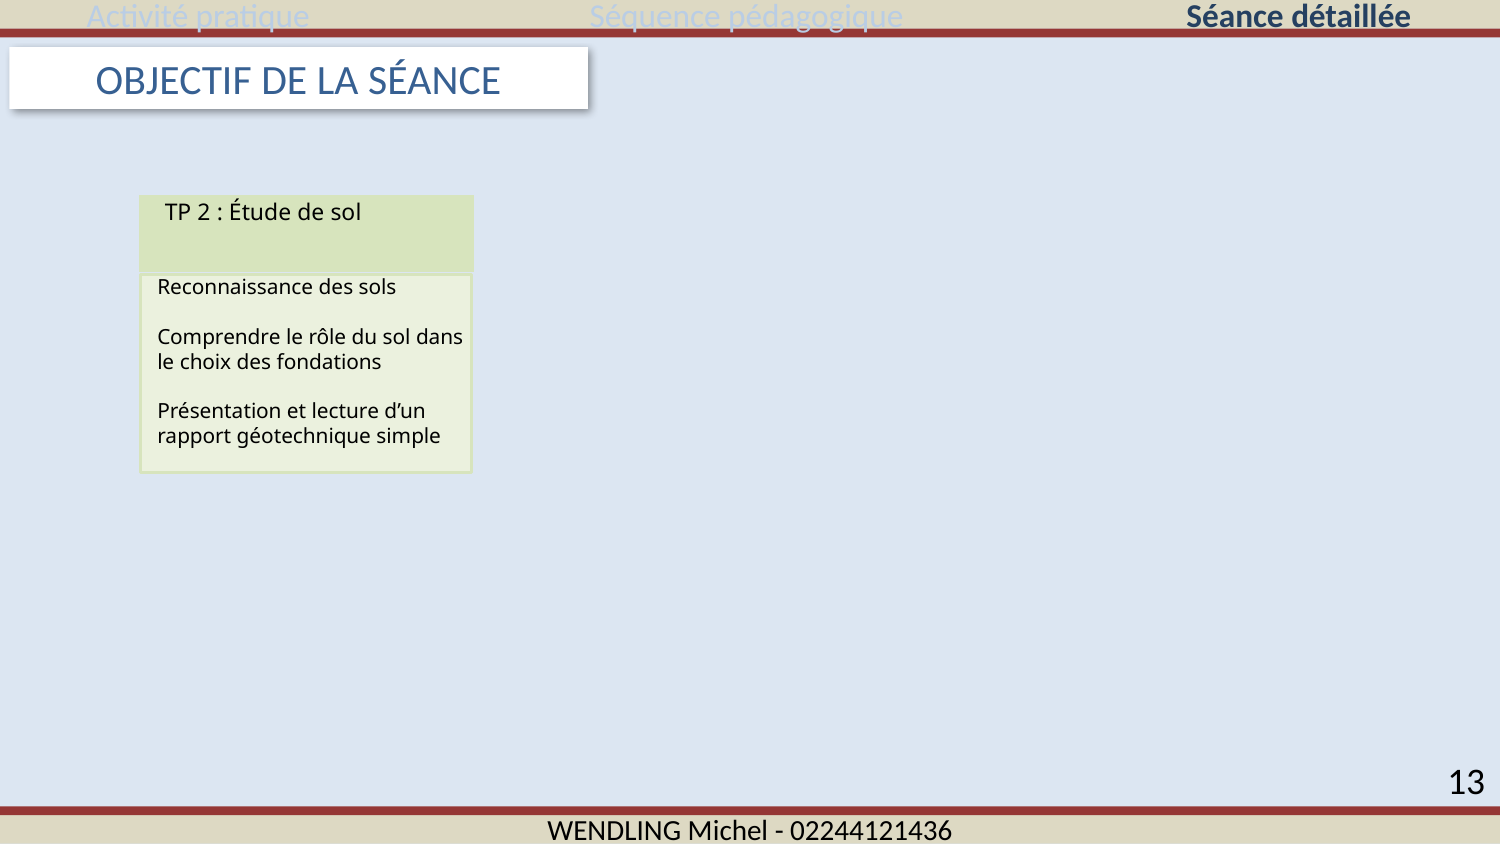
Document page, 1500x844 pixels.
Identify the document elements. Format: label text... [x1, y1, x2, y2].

text_box OBJECTIF DE LA SÉANCE [7, 45, 590, 111]
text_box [138, 194, 475, 473]
